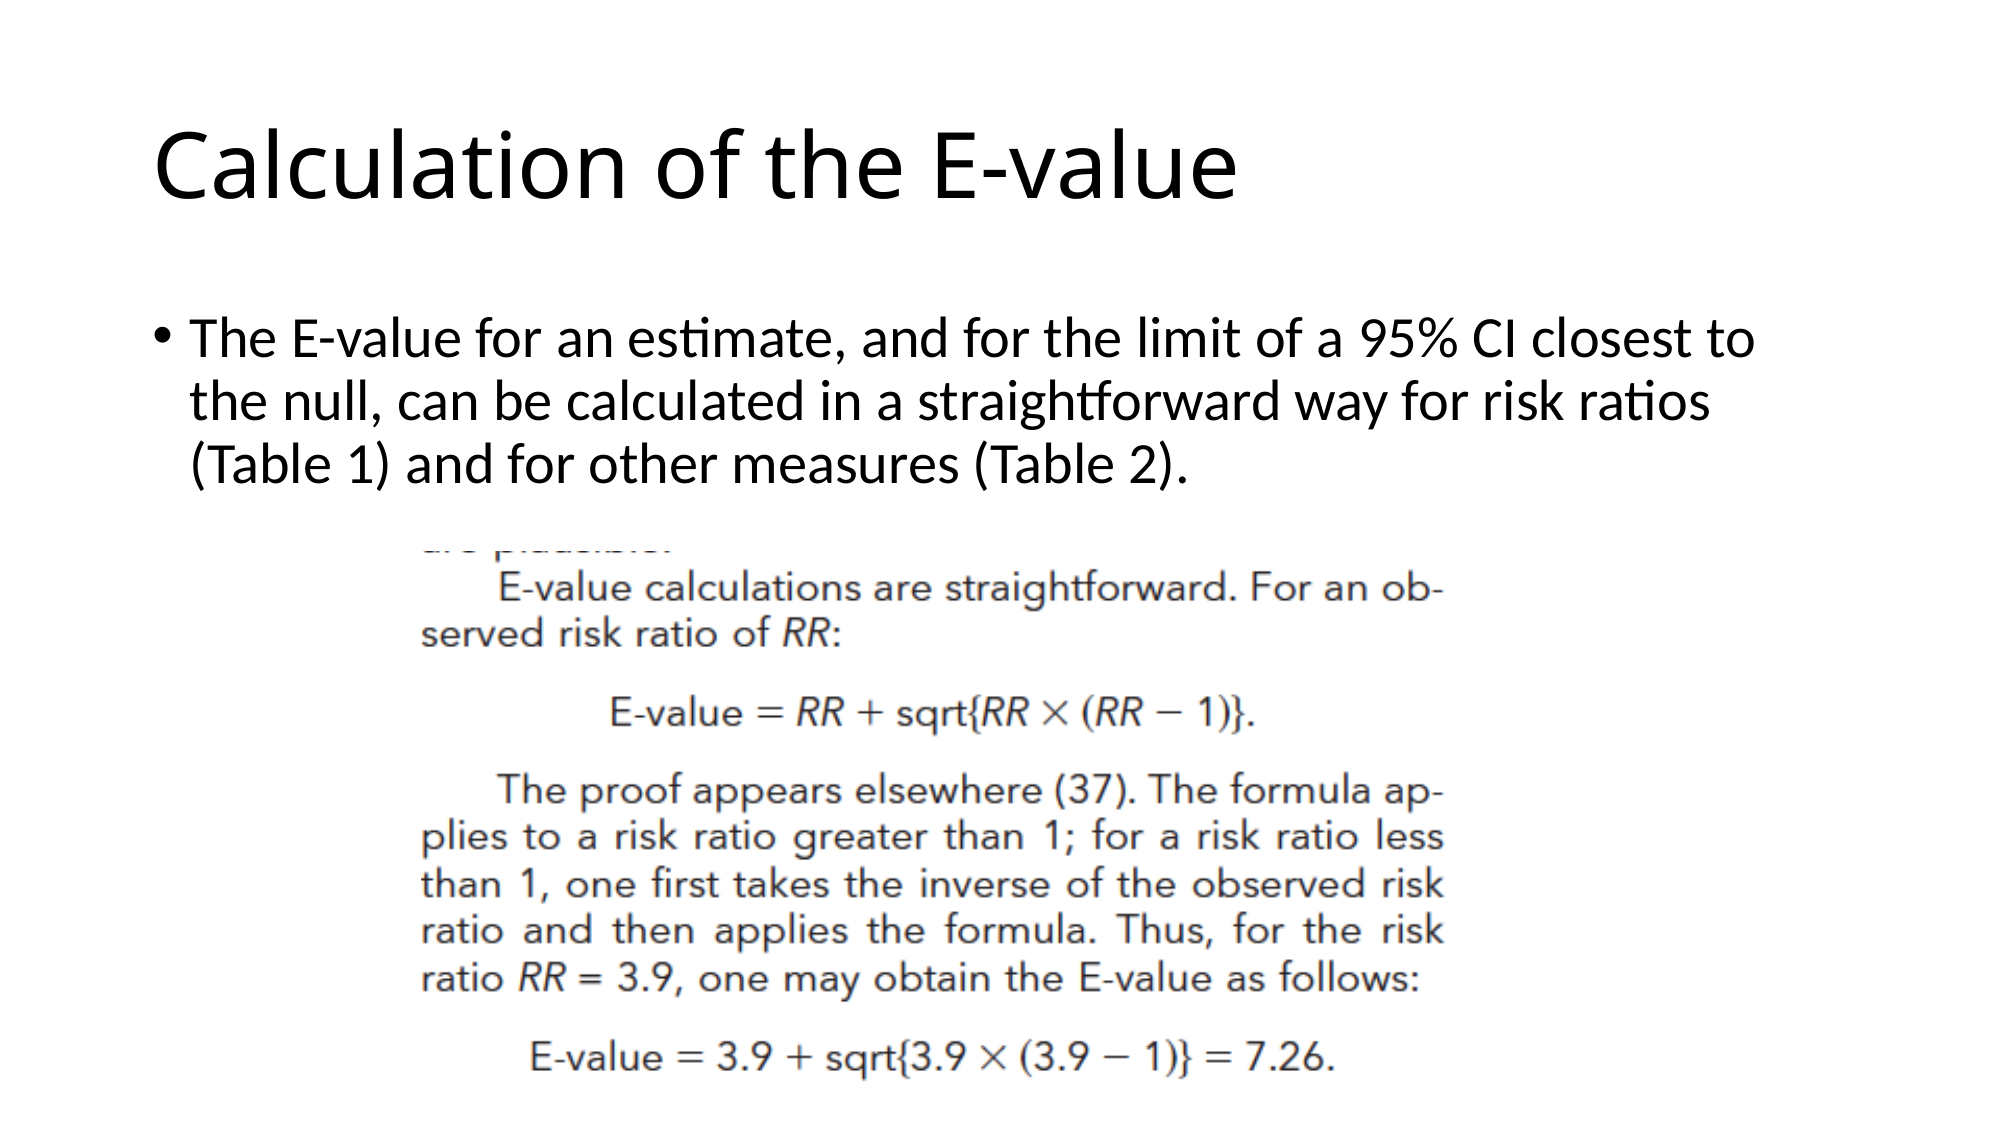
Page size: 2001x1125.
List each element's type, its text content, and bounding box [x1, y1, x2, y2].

list The E-value for an estimate, and for the limit of a 95% CI closest to the null, can be calculated in a straightforward way for risk ratios (Table 1) and for other measures (Table 2). [137, 299, 1863, 1014]
title Calculation of the E-value [137, 59, 1863, 278]
picture [421, 551, 1476, 1094]
